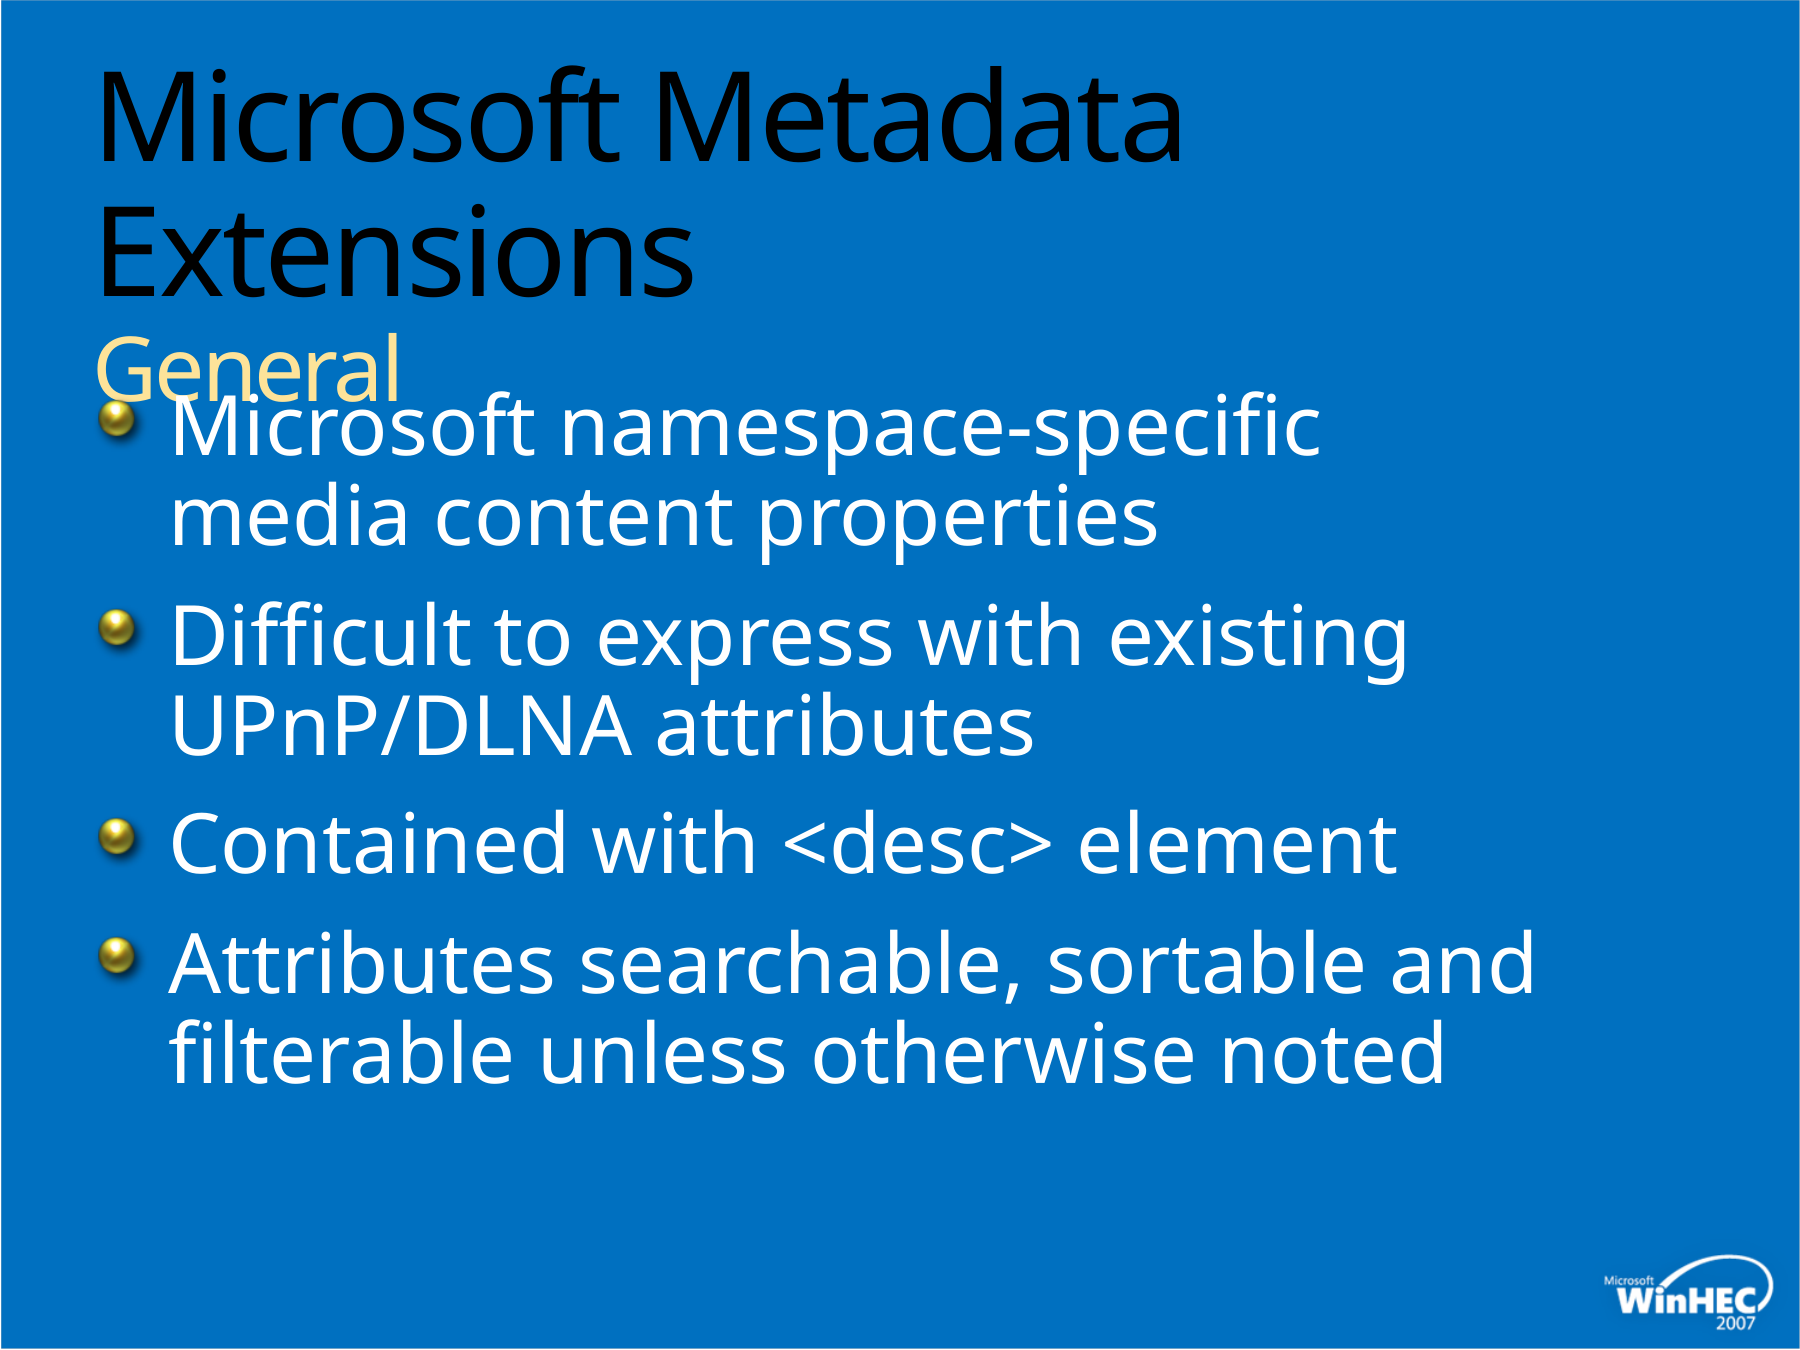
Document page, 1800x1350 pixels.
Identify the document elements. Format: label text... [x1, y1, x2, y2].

picture [0, 0, 1800, 1350]
title Microsoft Metadata Extensions General [75, 45, 1728, 280]
list Microsoft namespace-specific media content properties Difficult to express with existing UPnP/DLNA attributes Contained with <desc> element Attributes searchable, sortable and filterable unless otherwise noted [75, 374, 1727, 1096]
